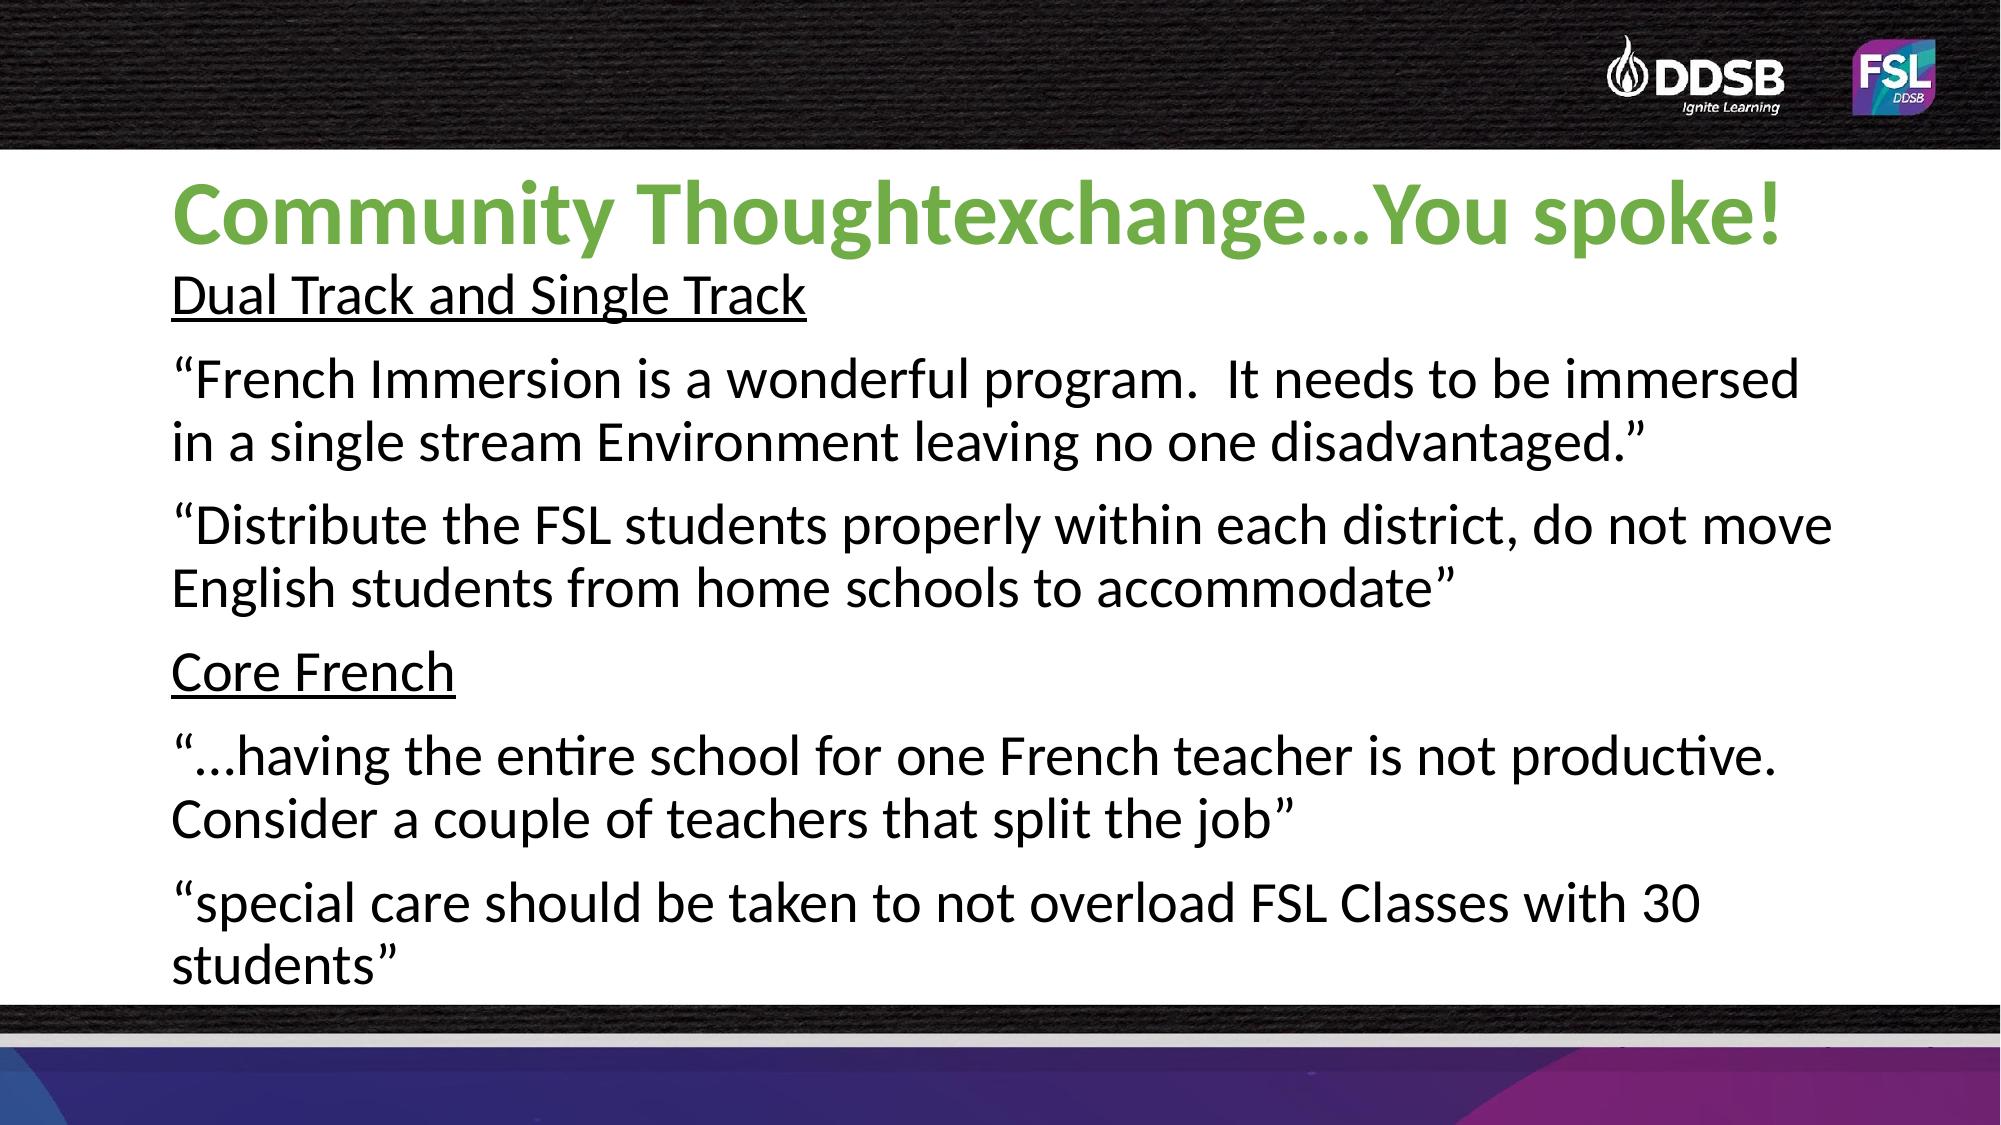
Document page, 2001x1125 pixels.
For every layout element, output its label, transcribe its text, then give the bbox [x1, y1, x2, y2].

picture [0, 0, 2001, 1125]
title Community Thoughtexchange…You spoke! [137, 152, 1863, 256]
list Dual Track and Single Track “French Immersion is a wonderful program. It needs to be immersed in a single stream Environment leaving no one disadvantaged.” “Distribute the FSL students properly within each district, do not move English students from home schools to accommodate” Core French “…having the entire school for one French teacher is not productive. Consider a couple of teachers that split the job” “special care should be taken to not overload FSL Classes with 30 students” [137, 256, 1863, 1014]
